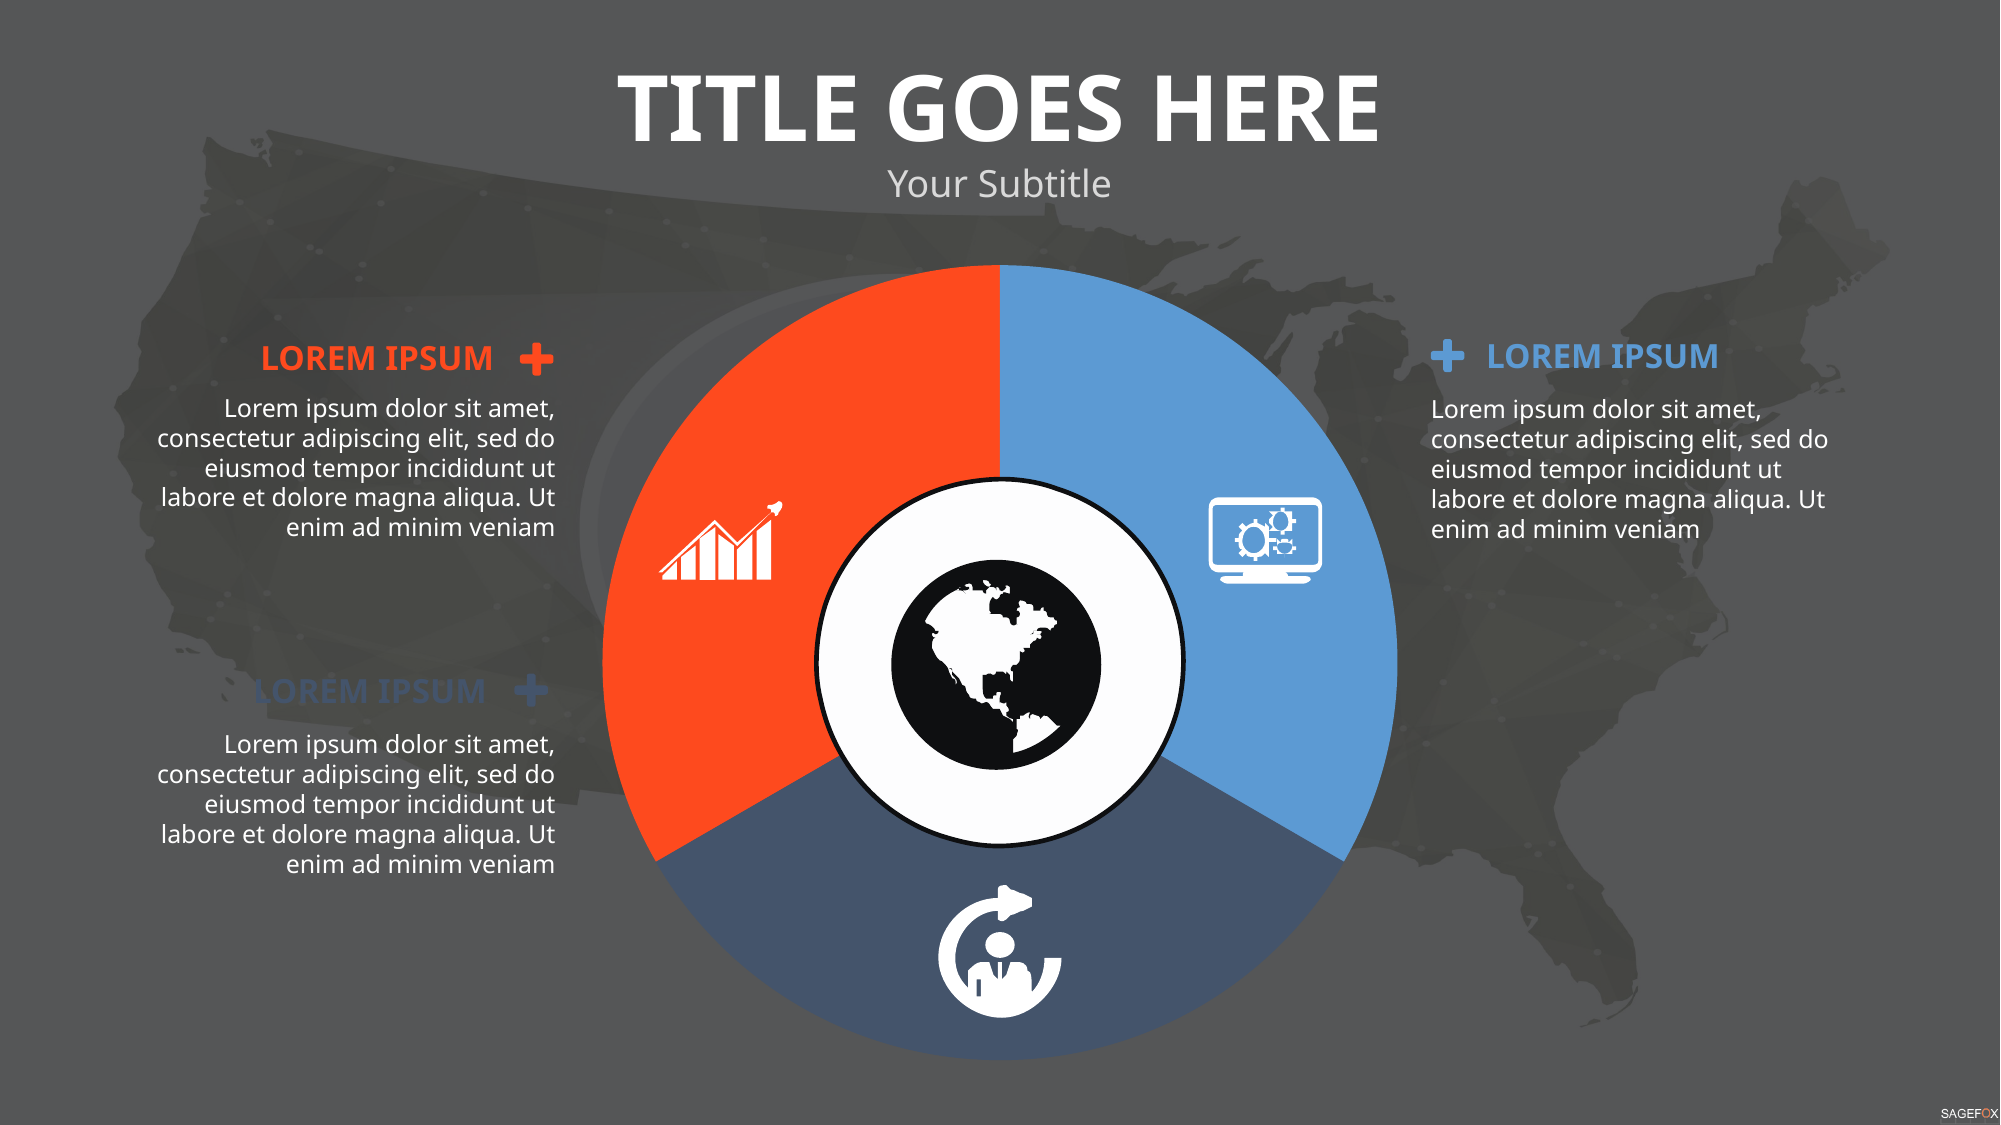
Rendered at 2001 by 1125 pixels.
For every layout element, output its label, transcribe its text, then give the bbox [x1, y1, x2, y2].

picture [1940, 0, 2001, 1125]
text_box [938, 885, 1062, 1018]
text_box [816, 479, 1184, 847]
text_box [69, 662, 571, 888]
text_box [1208, 497, 1323, 584]
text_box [658, 501, 783, 580]
text_box TITLE GOES HERE Your Subtitle [548, 42, 1452, 212]
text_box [77, 329, 571, 552]
text_box [999, 265, 1398, 861]
text_box [655, 754, 1345, 1061]
text_box [602, 265, 999, 861]
text_box [891, 559, 1102, 770]
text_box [1415, 327, 1872, 554]
